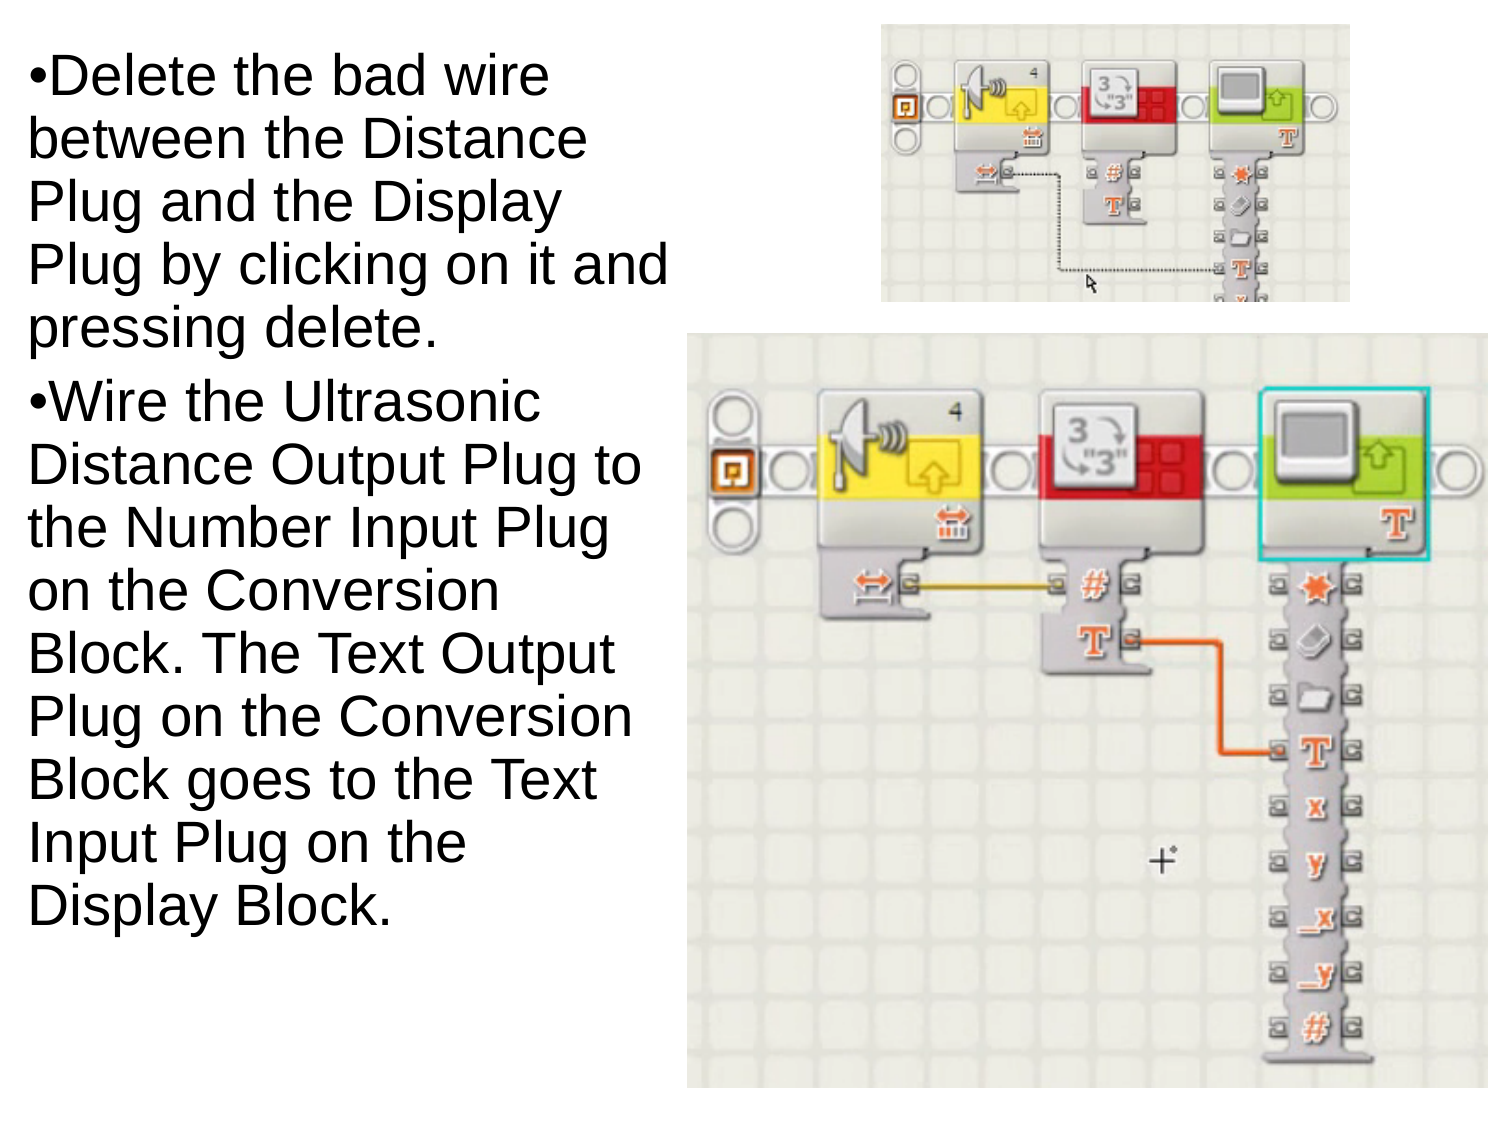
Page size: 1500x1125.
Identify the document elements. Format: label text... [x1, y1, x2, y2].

list Delete the bad wire between the Distance Plug and the Display Plug by clicking on it and pressing delete. Wire the Ultrasonic Distance Output Plug to the Number Input Plug on the Conversion Block. The Text Output Plug on the Conversion Block goes to the Text Input Plug on the Display Block. [12, 37, 688, 1088]
picture [687, 333, 1488, 1088]
picture [881, 24, 1351, 302]
